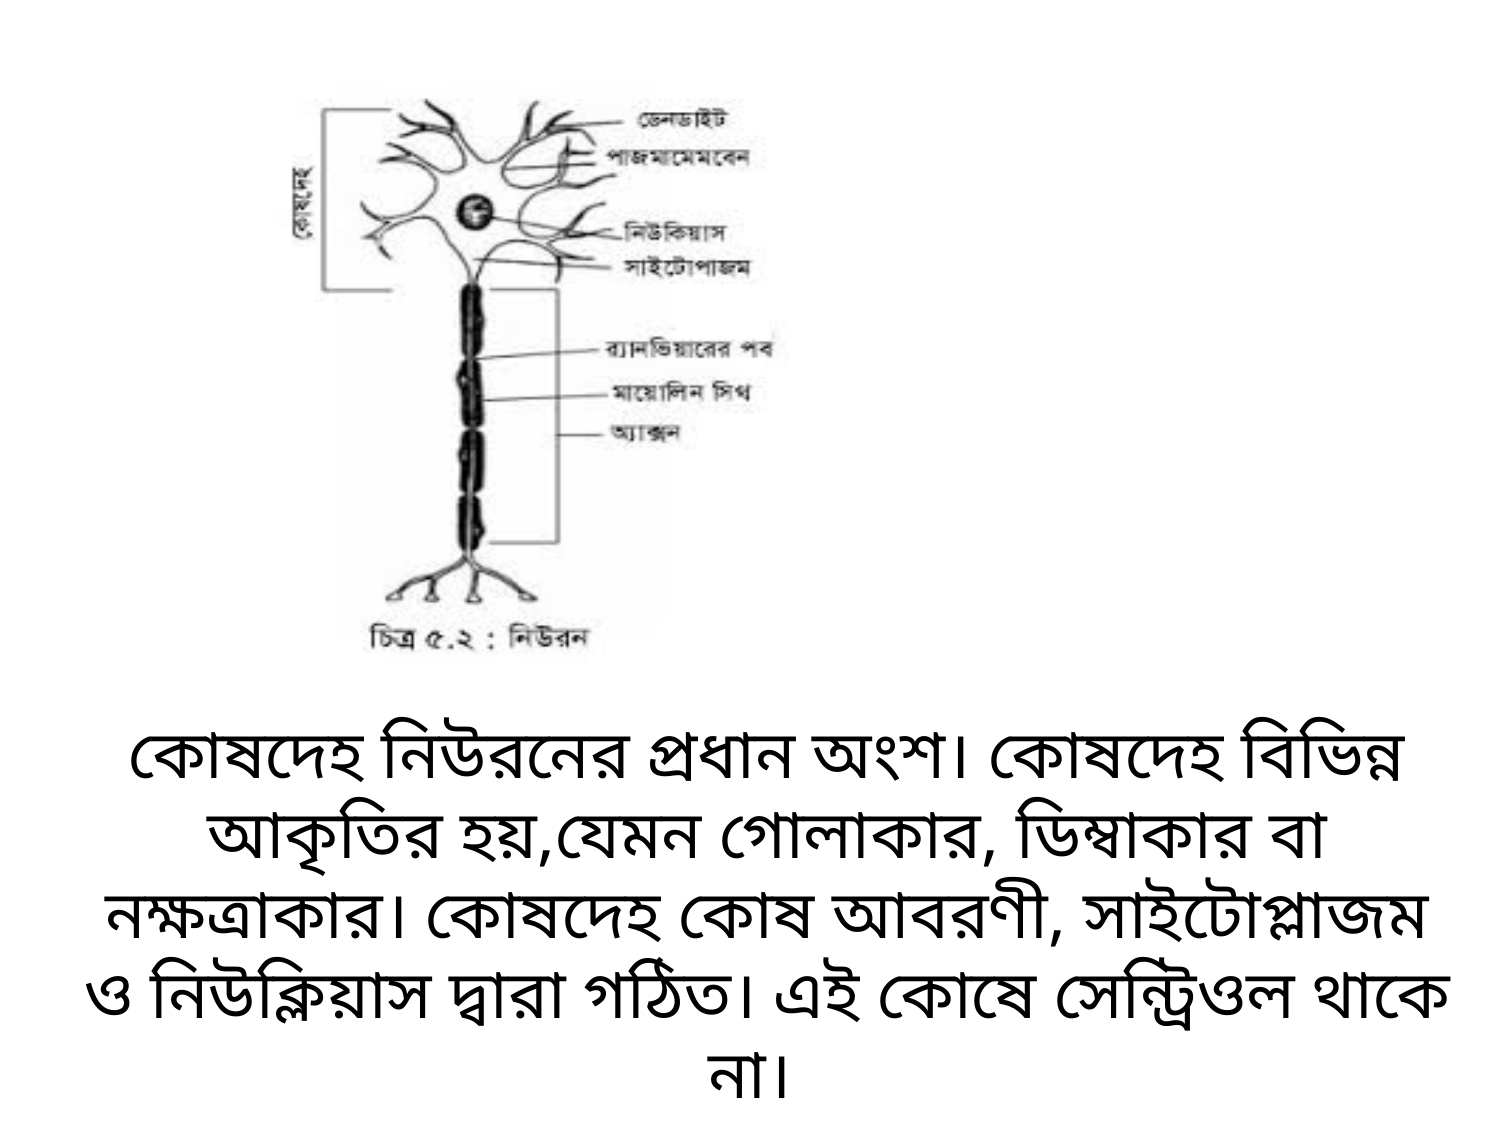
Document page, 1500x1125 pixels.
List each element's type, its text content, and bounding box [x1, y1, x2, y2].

picture [271, 81, 829, 668]
text_box কোষদেহ নিউরনের প্রধান অংশ। কোষদেহ বিভিন্ন আকৃতির হয়,যেমন গোলাকার, ডিম্বাকার বা নক্ষত্রাকার। কোষদেহ কোষ আবরণী, সাইটোপ্লাজম ও নিউক্লিয়াস দ্বারা গঠিত। এই কোষে সেন্ট্রিওল থাকে না। [66, 720, 1468, 1104]
